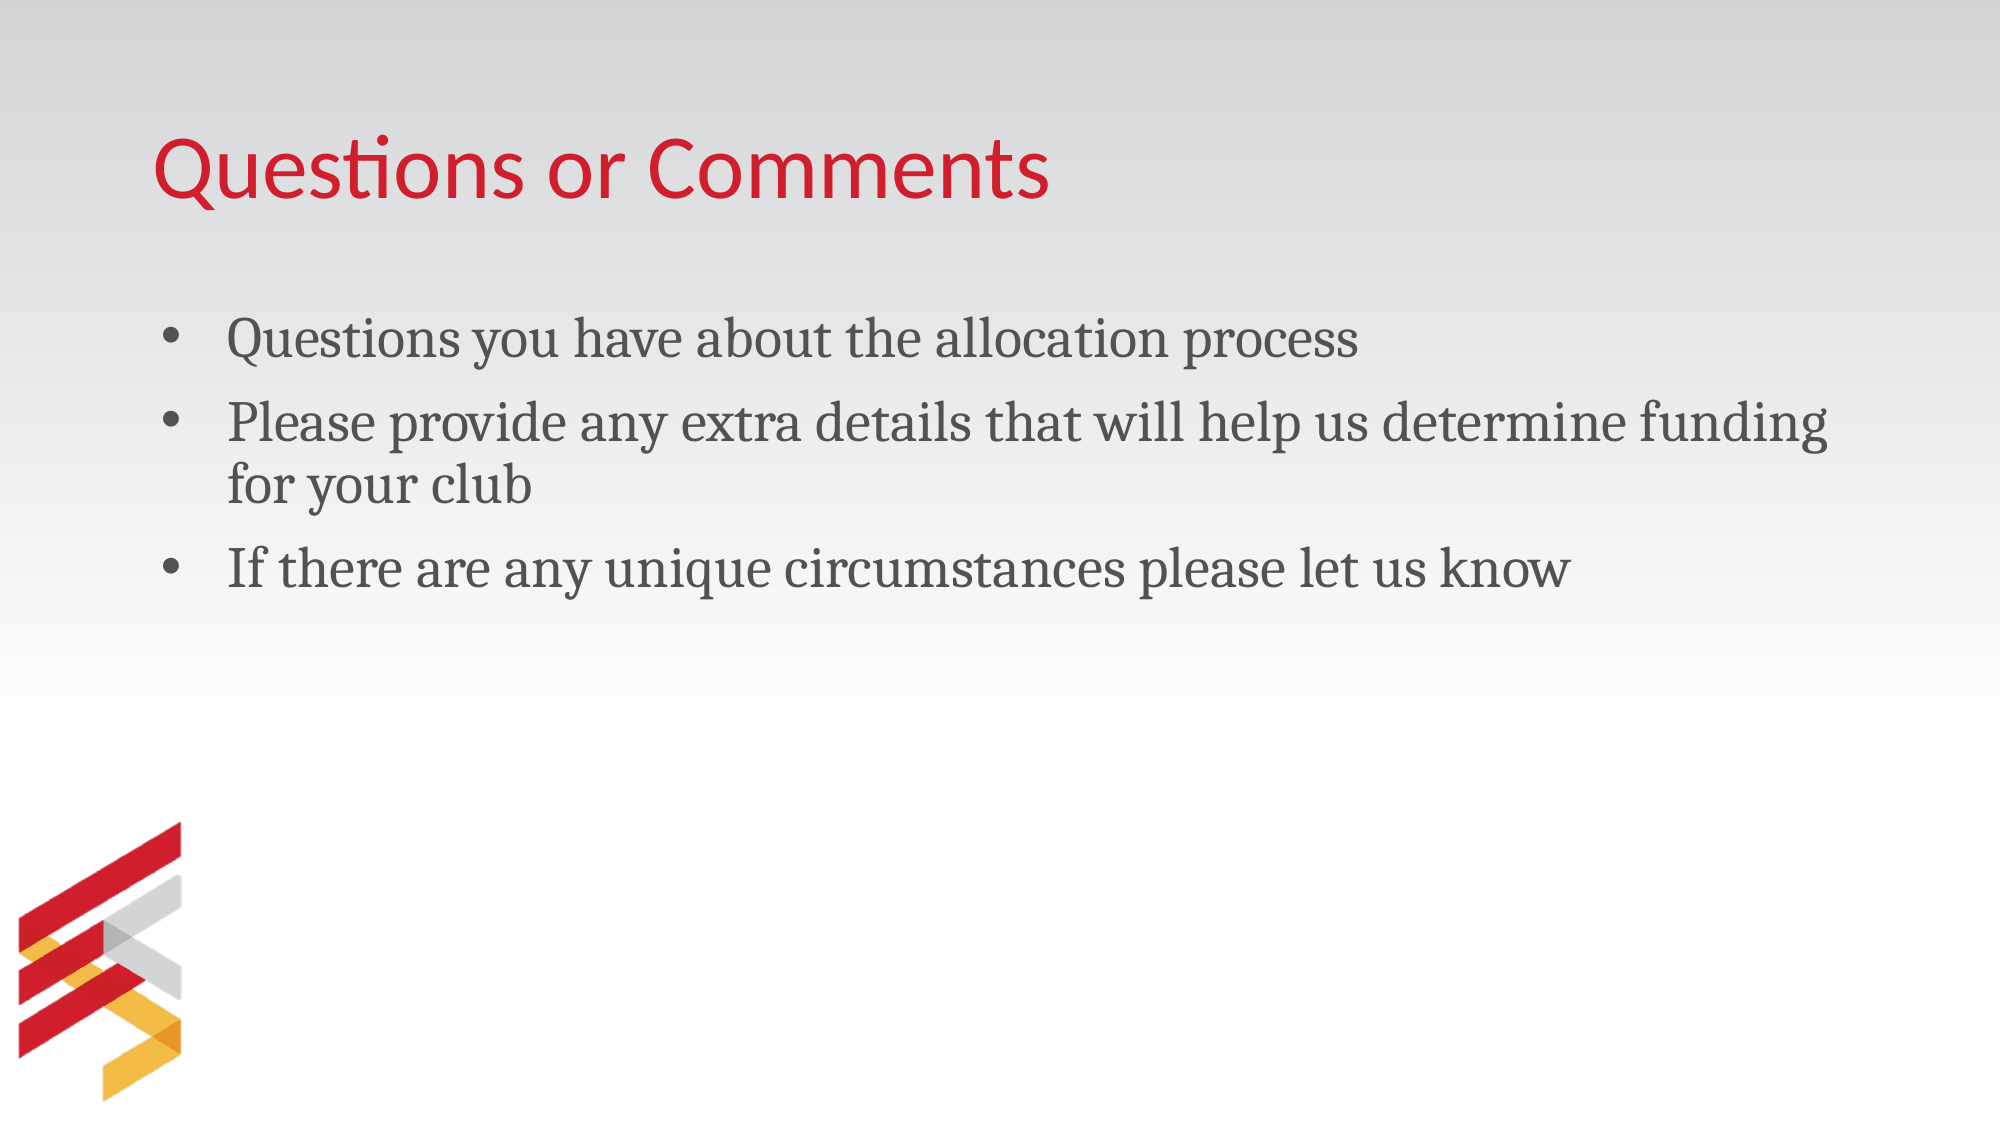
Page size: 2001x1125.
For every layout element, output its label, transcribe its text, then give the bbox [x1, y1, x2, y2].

picture [0, 802, 498, 1125]
list Questions you have about the allocation process Please provide any extra details that will help us determine funding for your club If there are any unique circumstances please let us know [137, 299, 1863, 1014]
title Questions or Comments [137, 59, 1863, 278]
